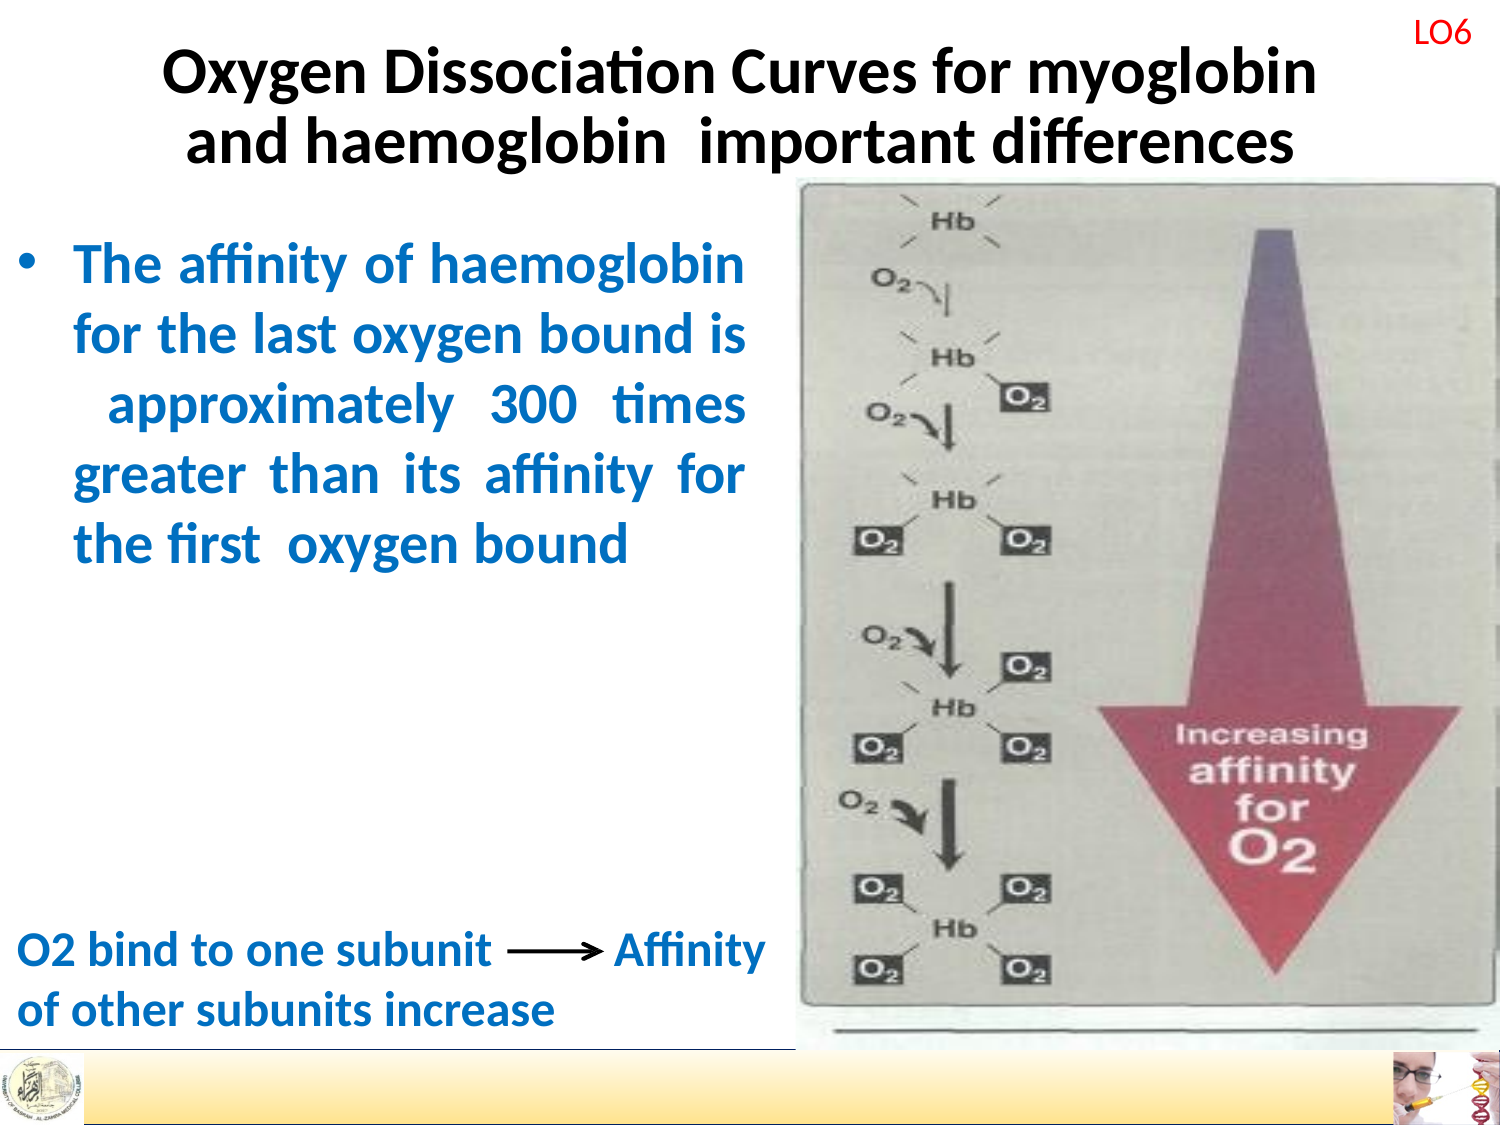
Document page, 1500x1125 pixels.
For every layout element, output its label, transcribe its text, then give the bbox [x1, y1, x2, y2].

text_box [795, 177, 1500, 1050]
text_box Oxygen Dissociation Curves for myoglobin and haemoglobin important differences [136, 29, 1447, 185]
picture [1393, 1052, 1500, 1125]
text_box The affinity of haemoglobin for the last oxygen bound is approximately 300 times greater than its affinity for the first oxygen bound [0, 217, 762, 583]
text_box LO6 [1398, 0, 1500, 60]
slide_number 14 [1059, 1050, 1397, 1103]
text_box O2 bind to one subunit Affinity of other subunits increase [0, 908, 799, 1044]
picture [0, 1053, 84, 1125]
text_box [0, 1049, 1393, 1125]
text_box [507, 941, 605, 961]
